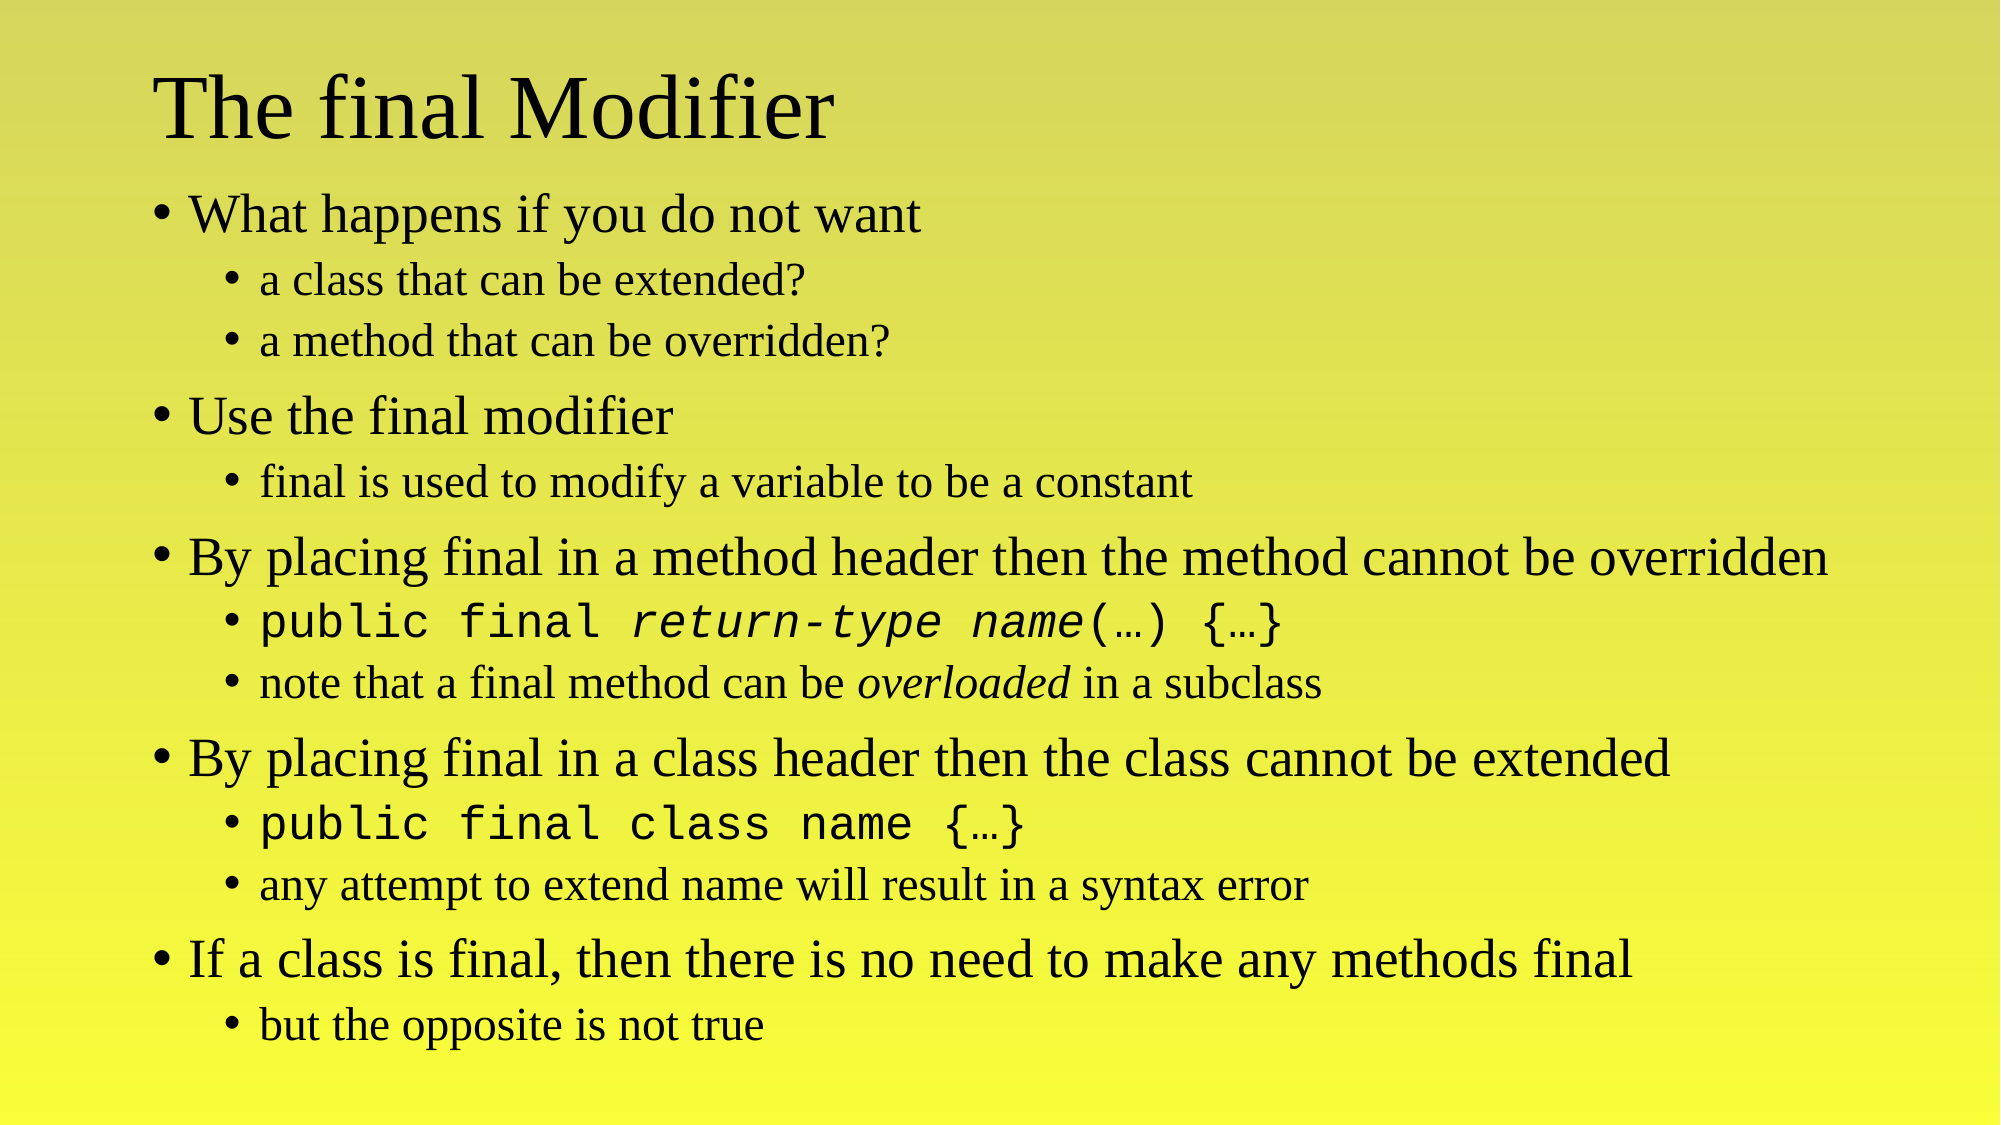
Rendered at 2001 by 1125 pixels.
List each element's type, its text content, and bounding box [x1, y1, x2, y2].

list What happens if you do not want a class that can be extended? a method that can be overridden? Use the final modifier final is used to modify a variable to be a constant By placing final in a method header then the method cannot be overridden public final return-type name(…) {…} note that a final method can be overloaded in a subclass By placing final in a class header then the class cannot be extended public final class name {…} any attempt to extend name will result in a syntax error If a class is final, then there is no need to make any methods final but the opposite is not true [137, 177, 1863, 1125]
title The final Modifier [137, 0, 1863, 177]
